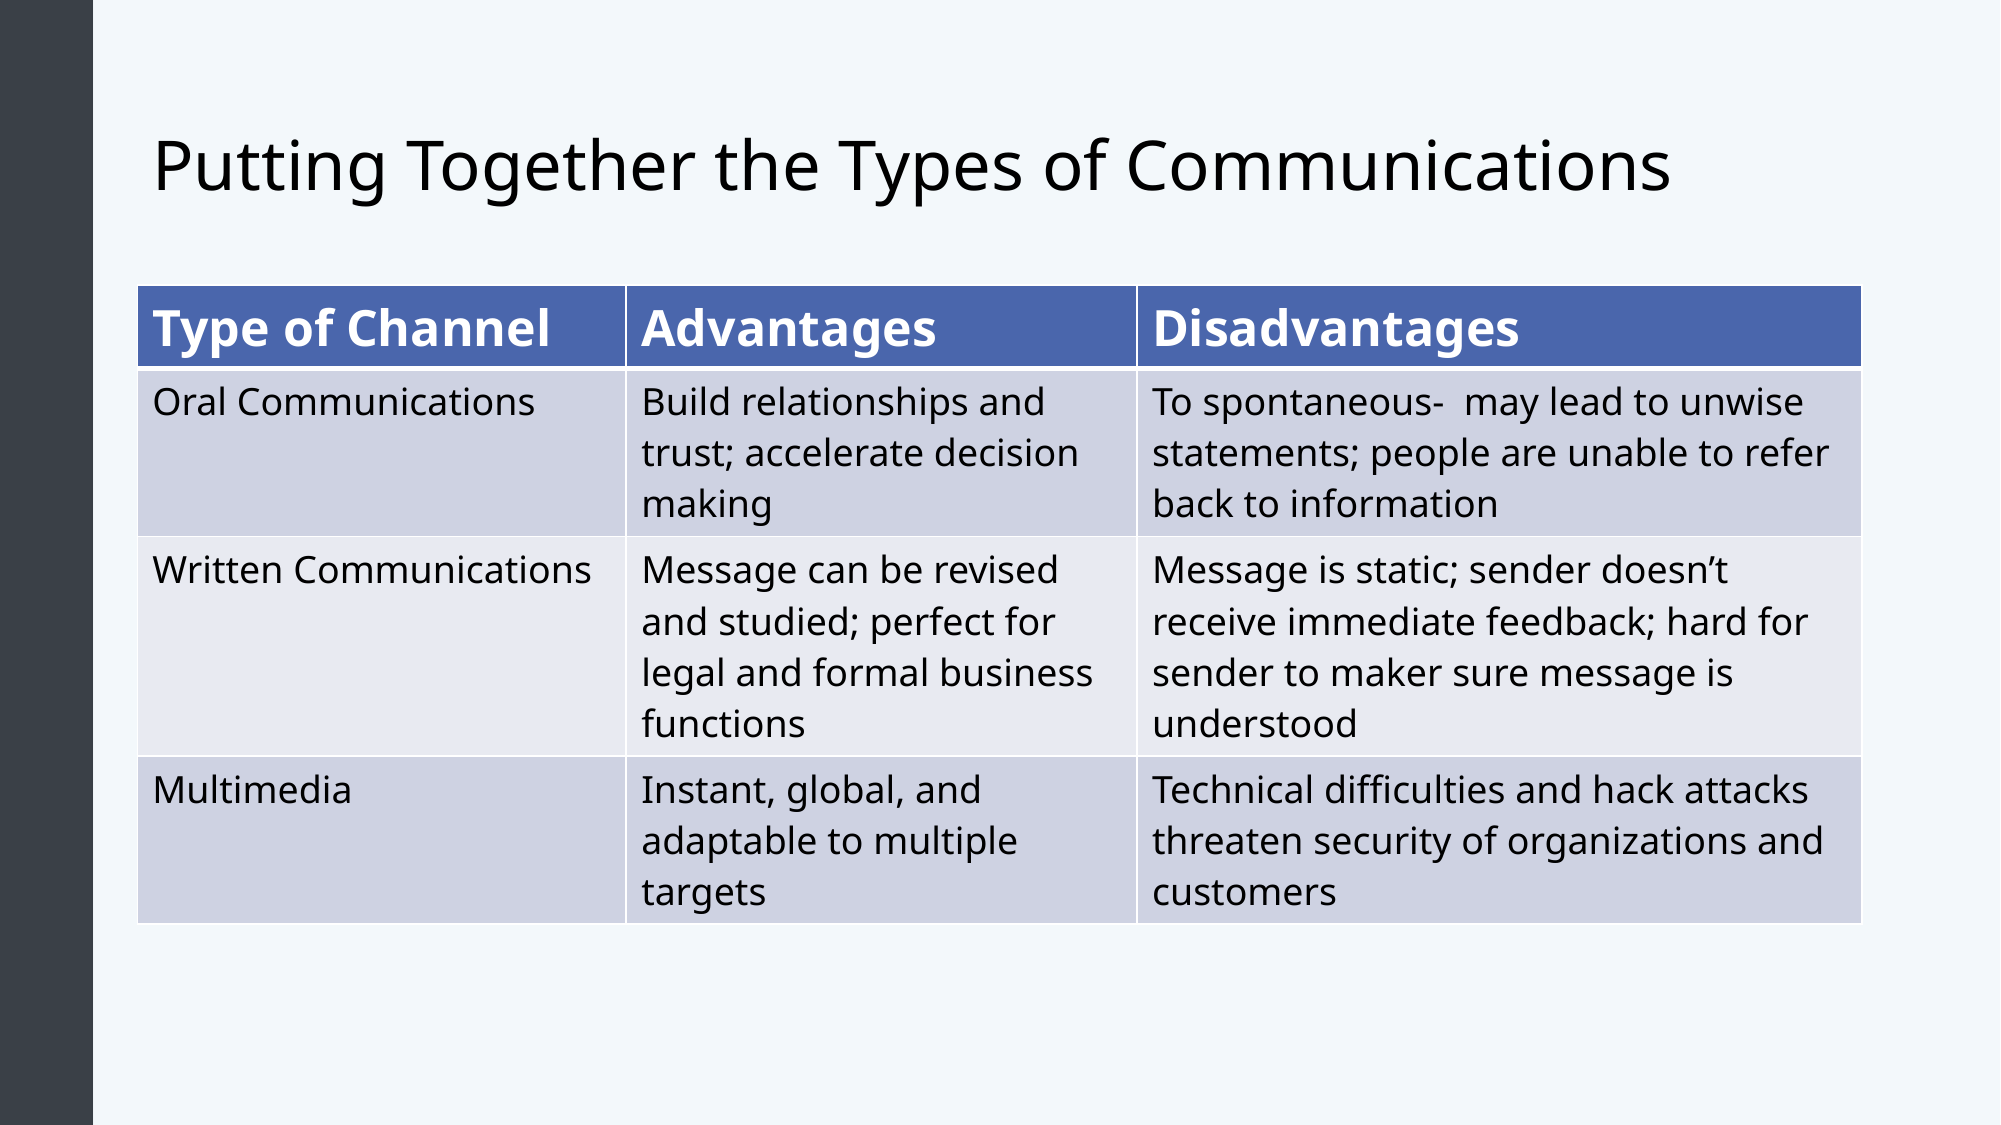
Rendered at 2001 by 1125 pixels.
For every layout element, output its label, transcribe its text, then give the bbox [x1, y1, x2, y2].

table_header Type of Channel [138, 286, 625, 366]
table_cell To spontaneous- may lead to unwise statements; people are unable to refer back to information [1138, 371, 1861, 536]
table_cell Message can be revised and studied; perfect for legal and formal business functions [627, 537, 1136, 755]
table_cell Written Communications [138, 537, 625, 755]
table_cell Oral Communications [138, 371, 625, 536]
table_cell Multimedia [138, 757, 625, 923]
table_cell Build relationships and trust; accelerate decision making [627, 371, 1136, 536]
table_cell Technical difficulties and hack attacks threaten security of organizations and customers [1138, 757, 1861, 923]
table_cell Instant, global, and adaptable to multiple targets [627, 757, 1136, 923]
table_header Advantages [627, 286, 1136, 366]
table_cell Message is static; sender doesn’t receive immediate feedback; hard for sender to maker sure message is understood [1138, 537, 1861, 755]
table_header Disadvantages [1138, 286, 1861, 366]
title Putting Together the Types of Communications [137, 59, 1863, 278]
